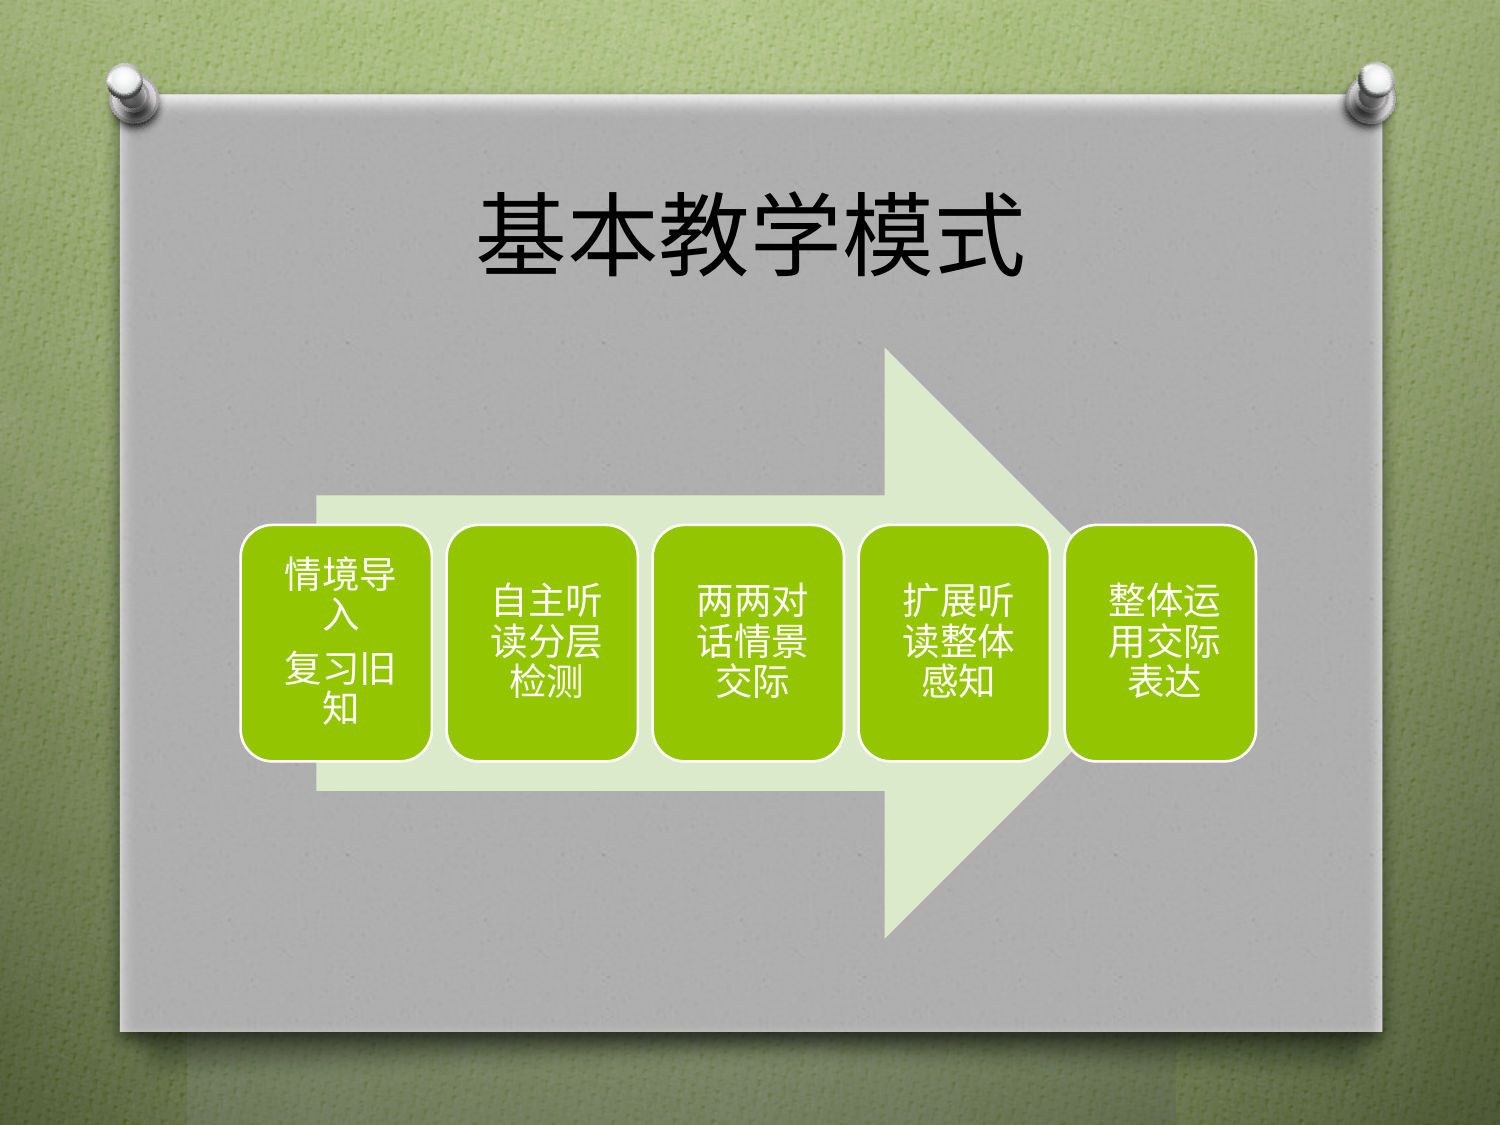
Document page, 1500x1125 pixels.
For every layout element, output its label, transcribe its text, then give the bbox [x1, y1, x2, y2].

title 基本教学模式 [179, 134, 1323, 332]
picture [1317, 35, 1439, 156]
picture [75, 29, 198, 153]
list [239, 347, 1257, 939]
